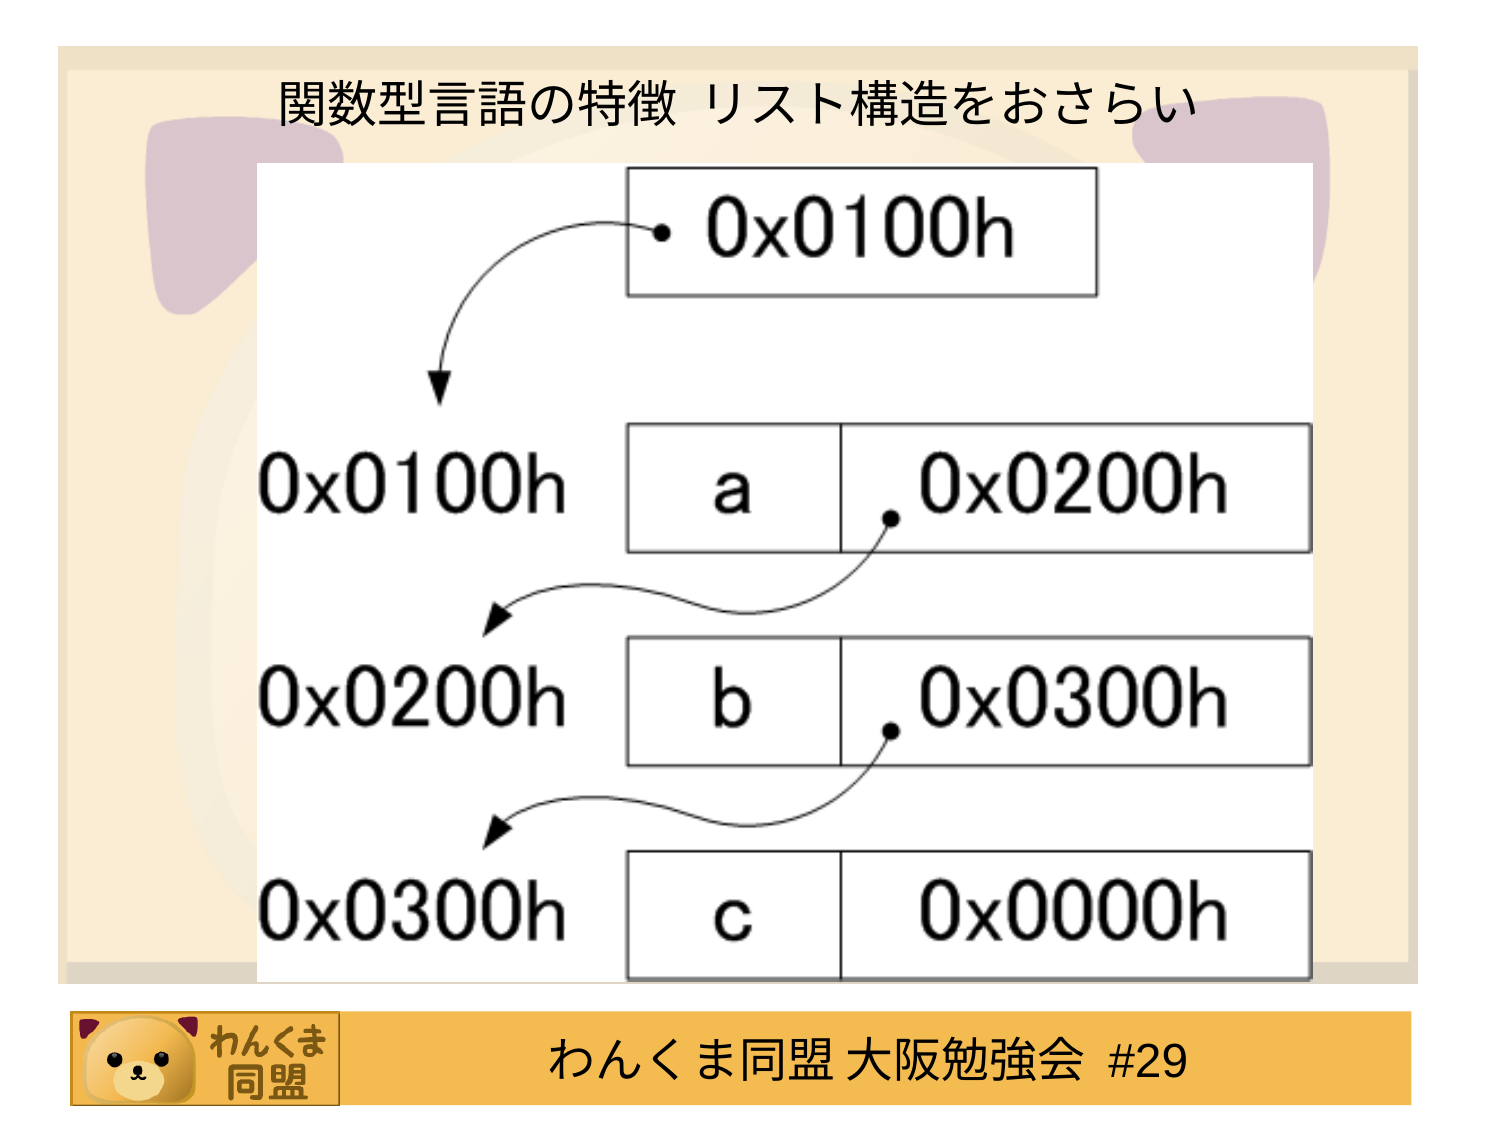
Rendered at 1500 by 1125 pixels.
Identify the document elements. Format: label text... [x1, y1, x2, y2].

picture [58, 162, 1418, 984]
picture [70, 1011, 340, 1106]
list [257, 163, 1313, 982]
title 関数型言語の特徴 リスト構造をおさらい [58, 44, 1419, 162]
